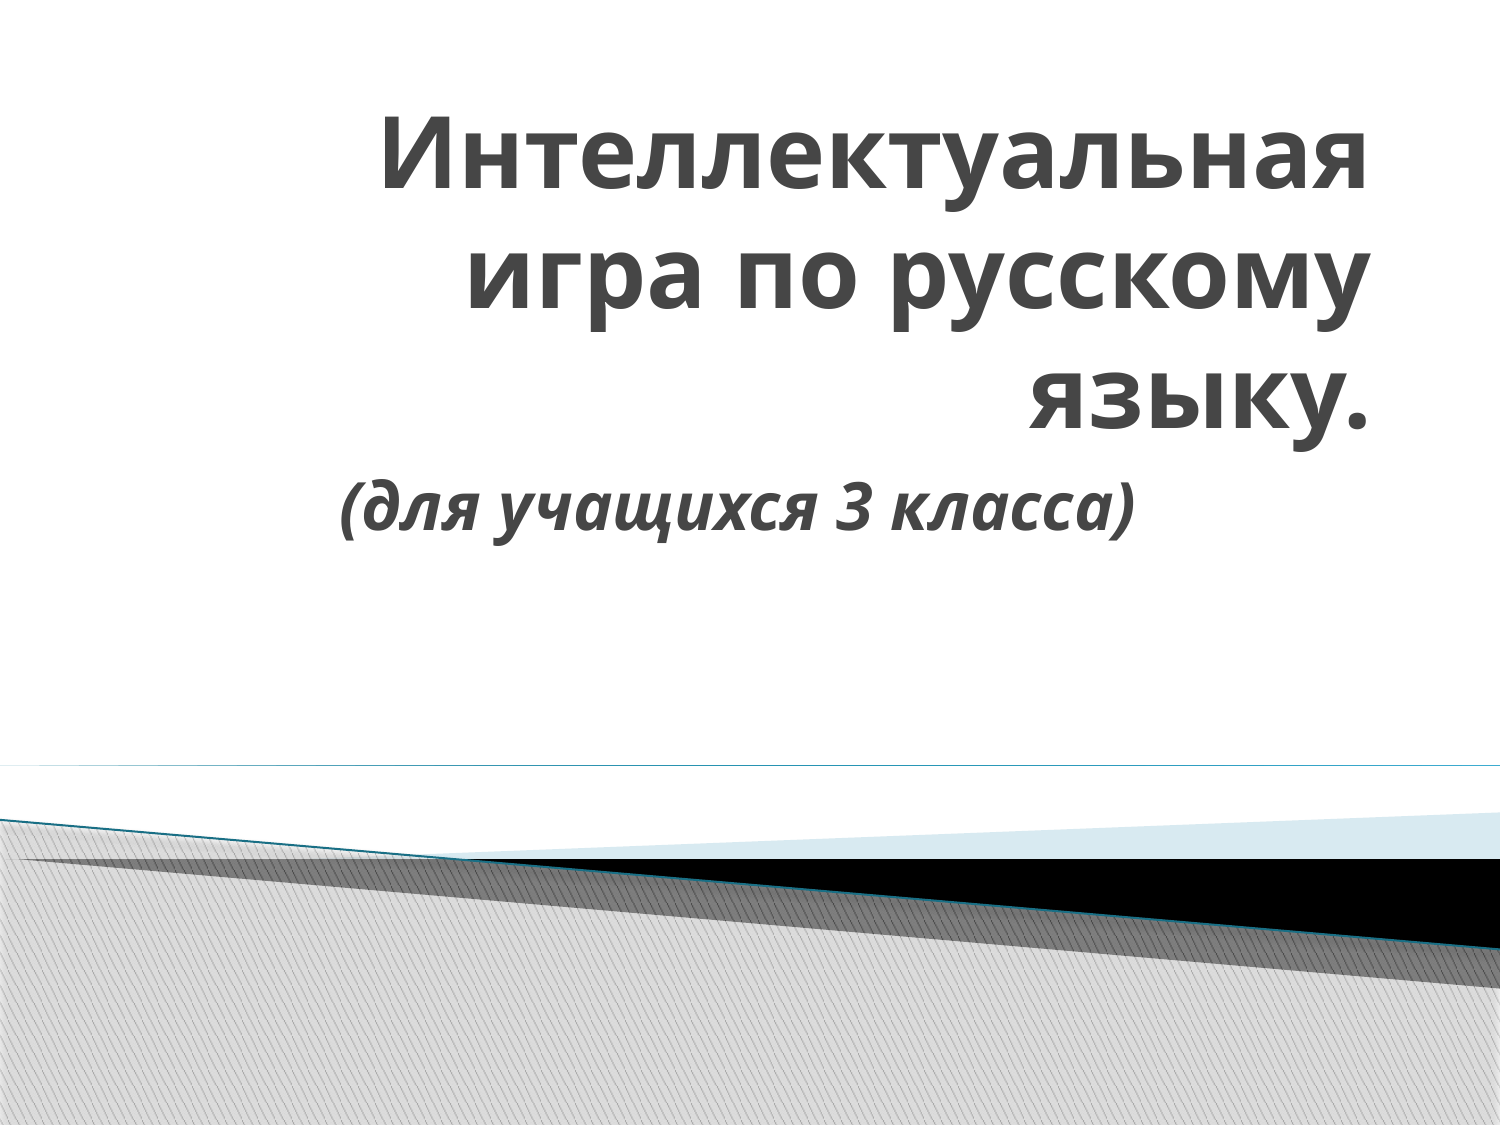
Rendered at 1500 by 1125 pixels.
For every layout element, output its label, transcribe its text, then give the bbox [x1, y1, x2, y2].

title Интеллектуальная игра по русскому языку. [112, 90, 1388, 457]
picture [1269, 931, 1500, 989]
picture [5, 859, 218, 877]
subtitle (для учащихся 3 класса) [218, 456, 1269, 1059]
